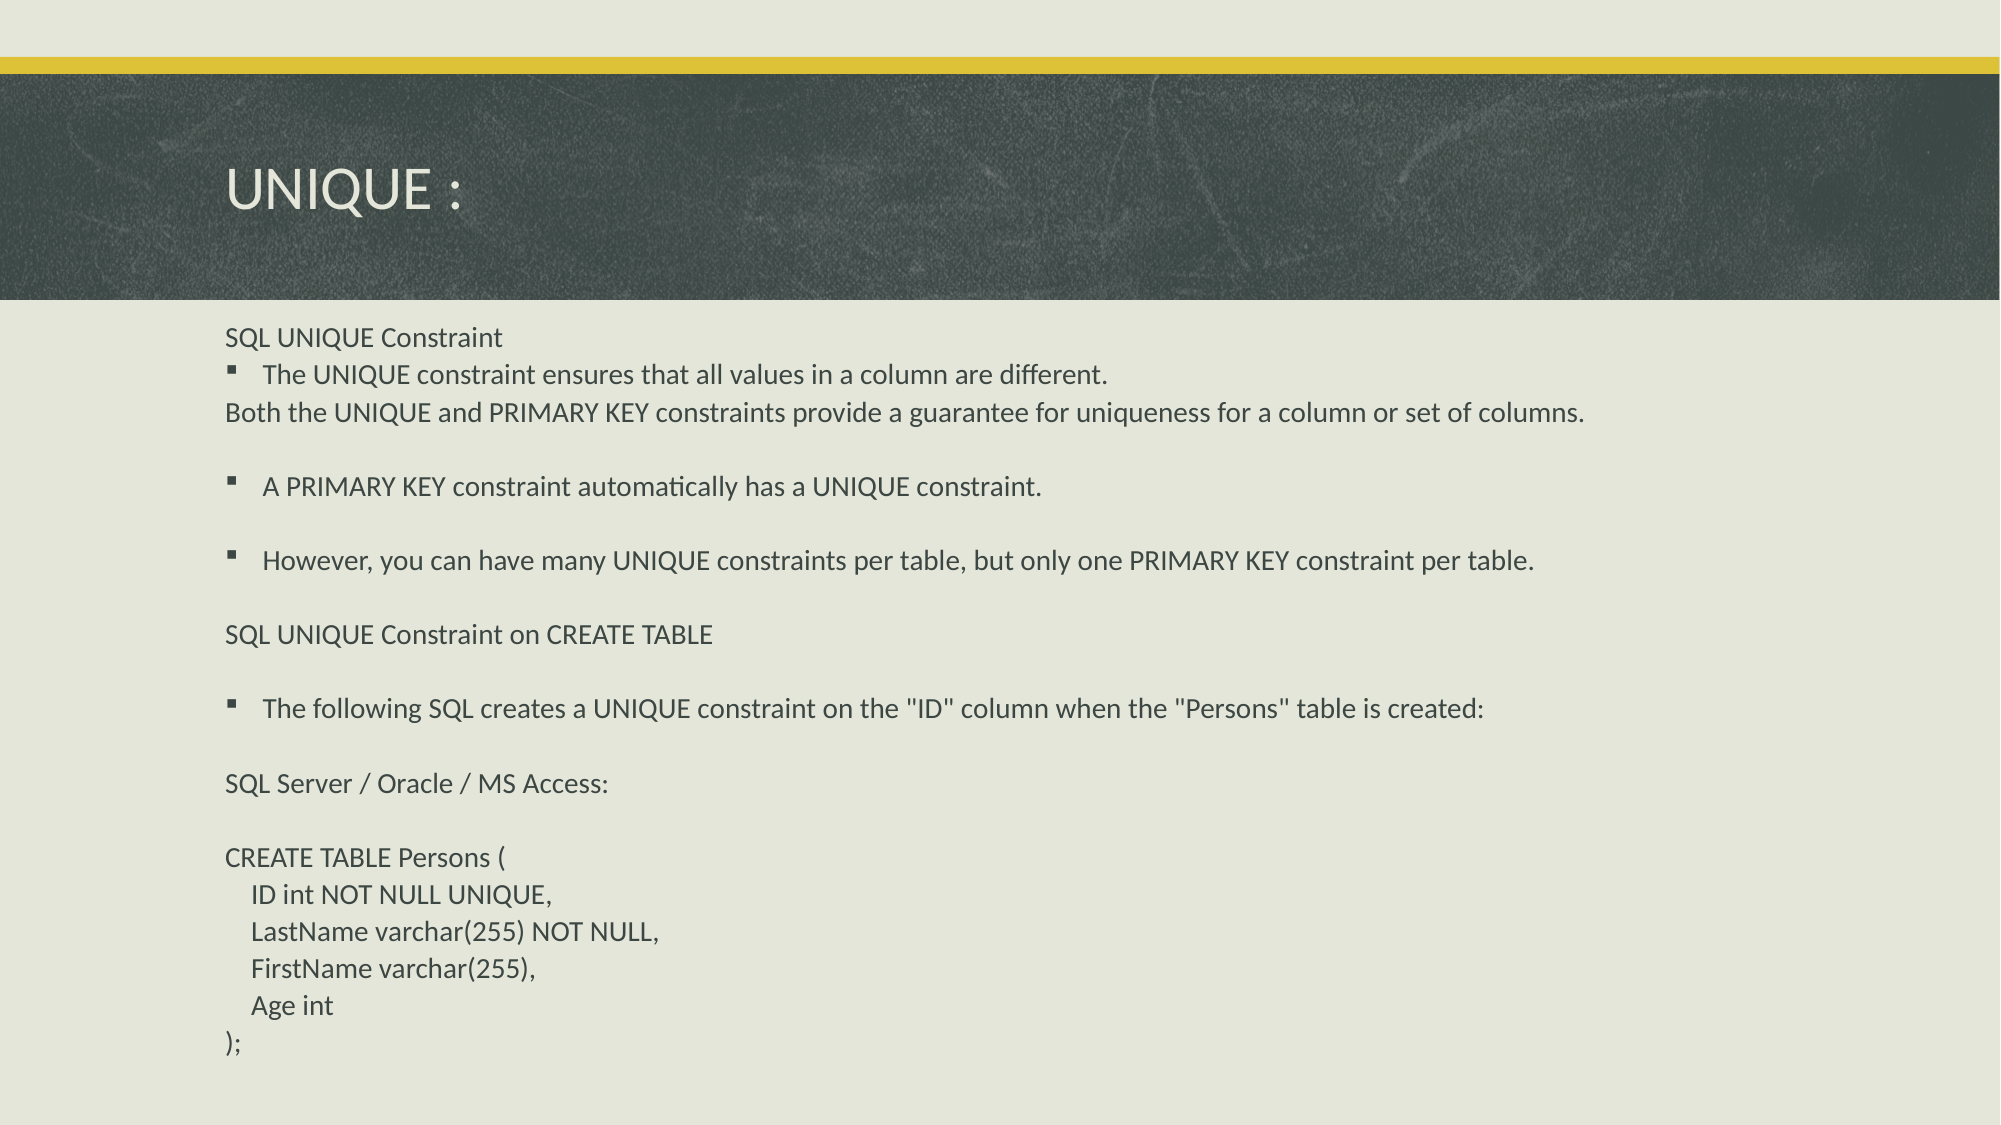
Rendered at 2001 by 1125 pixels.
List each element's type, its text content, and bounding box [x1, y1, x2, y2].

list SQL UNIQUE Constraint The UNIQUE constraint ensures that all values in a column are different. Both the UNIQUE and PRIMARY KEY constraints provide a guarantee for uniqueness for a column or set of columns. A PRIMARY KEY constraint automatically has a UNIQUE constraint. However, you can have many UNIQUE constraints per table, but only one PRIMARY KEY constraint per table. SQL UNIQUE Constraint on CREATE TABLE The following SQL creates a UNIQUE constraint on the "ID" column when the "Persons" table is created: SQL Server / Oracle / MS Access: CREATE TABLE Persons ( ID int NOT NULL UNIQUE, LastName varchar(255) NOT NULL, FirstName varchar(255), Age int ); [210, 311, 1790, 1108]
picture [0, 74, 2000, 300]
title UNIQUE : [210, 76, 1790, 300]
